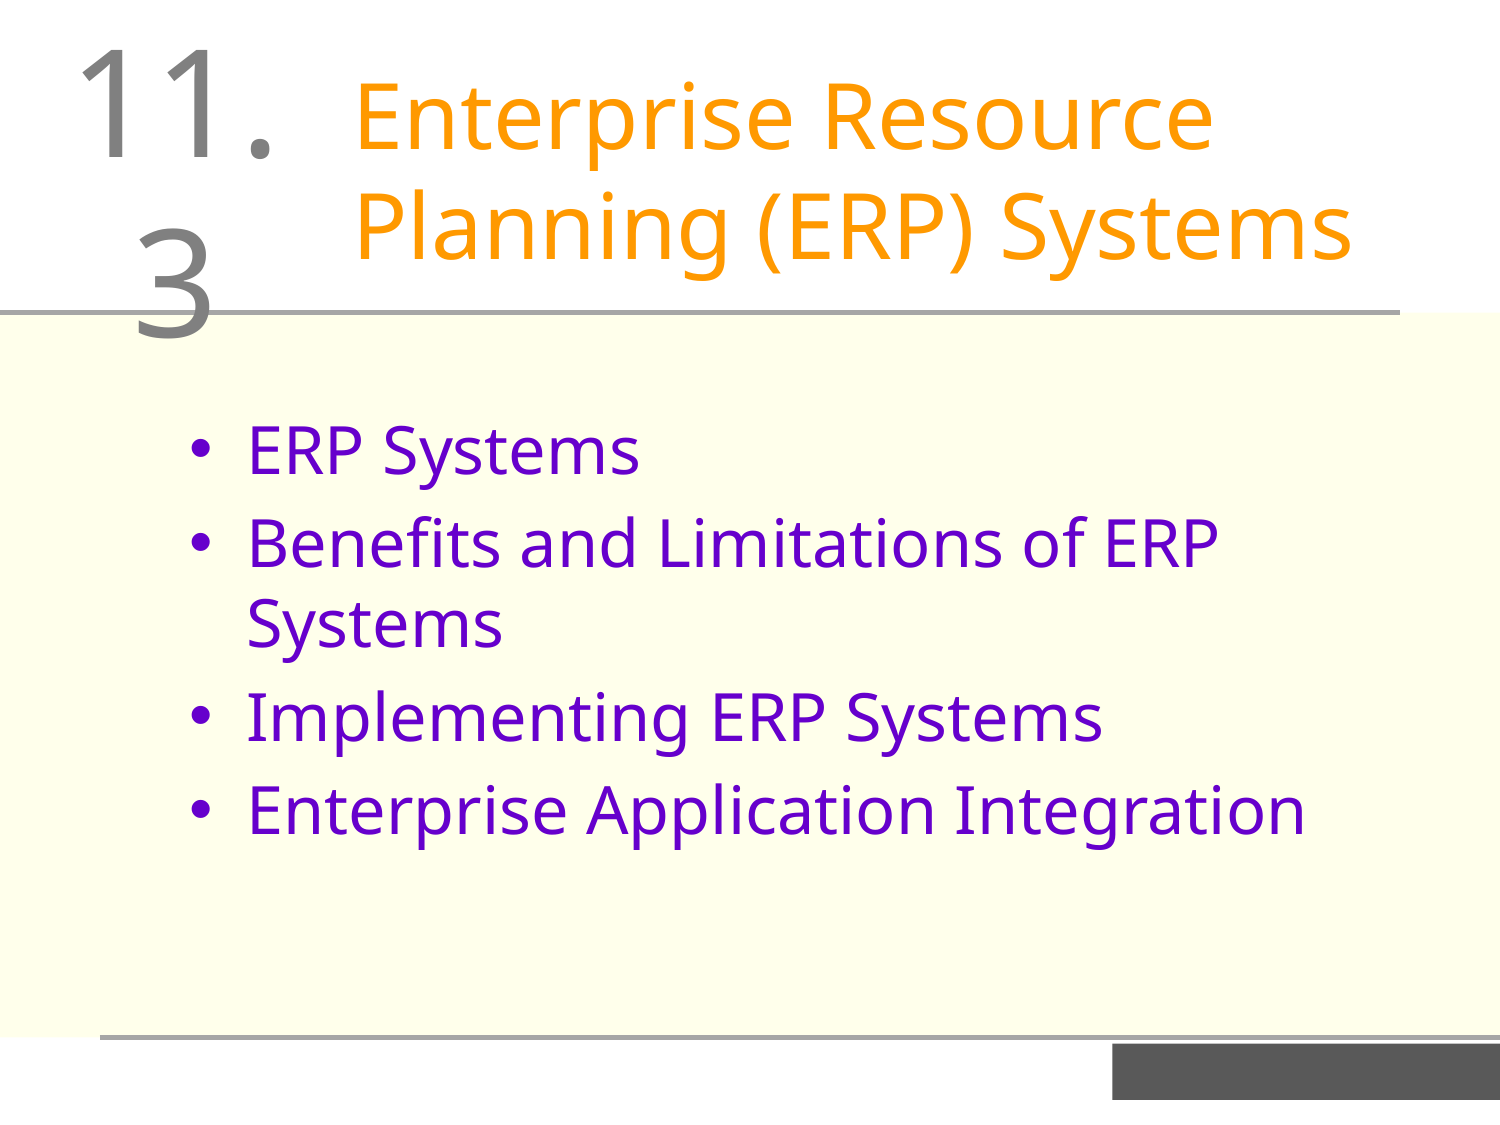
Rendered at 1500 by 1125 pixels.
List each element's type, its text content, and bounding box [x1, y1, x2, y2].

subtitle Enterprise Resource Planning (ERP) Systems [337, 50, 1413, 325]
list ERP Systems Benefits and Limitations of ERP Systems Implementing ERP Systems Enterprise Application Integration [174, 399, 1413, 1025]
list 11.3 [12, 0, 338, 250]
